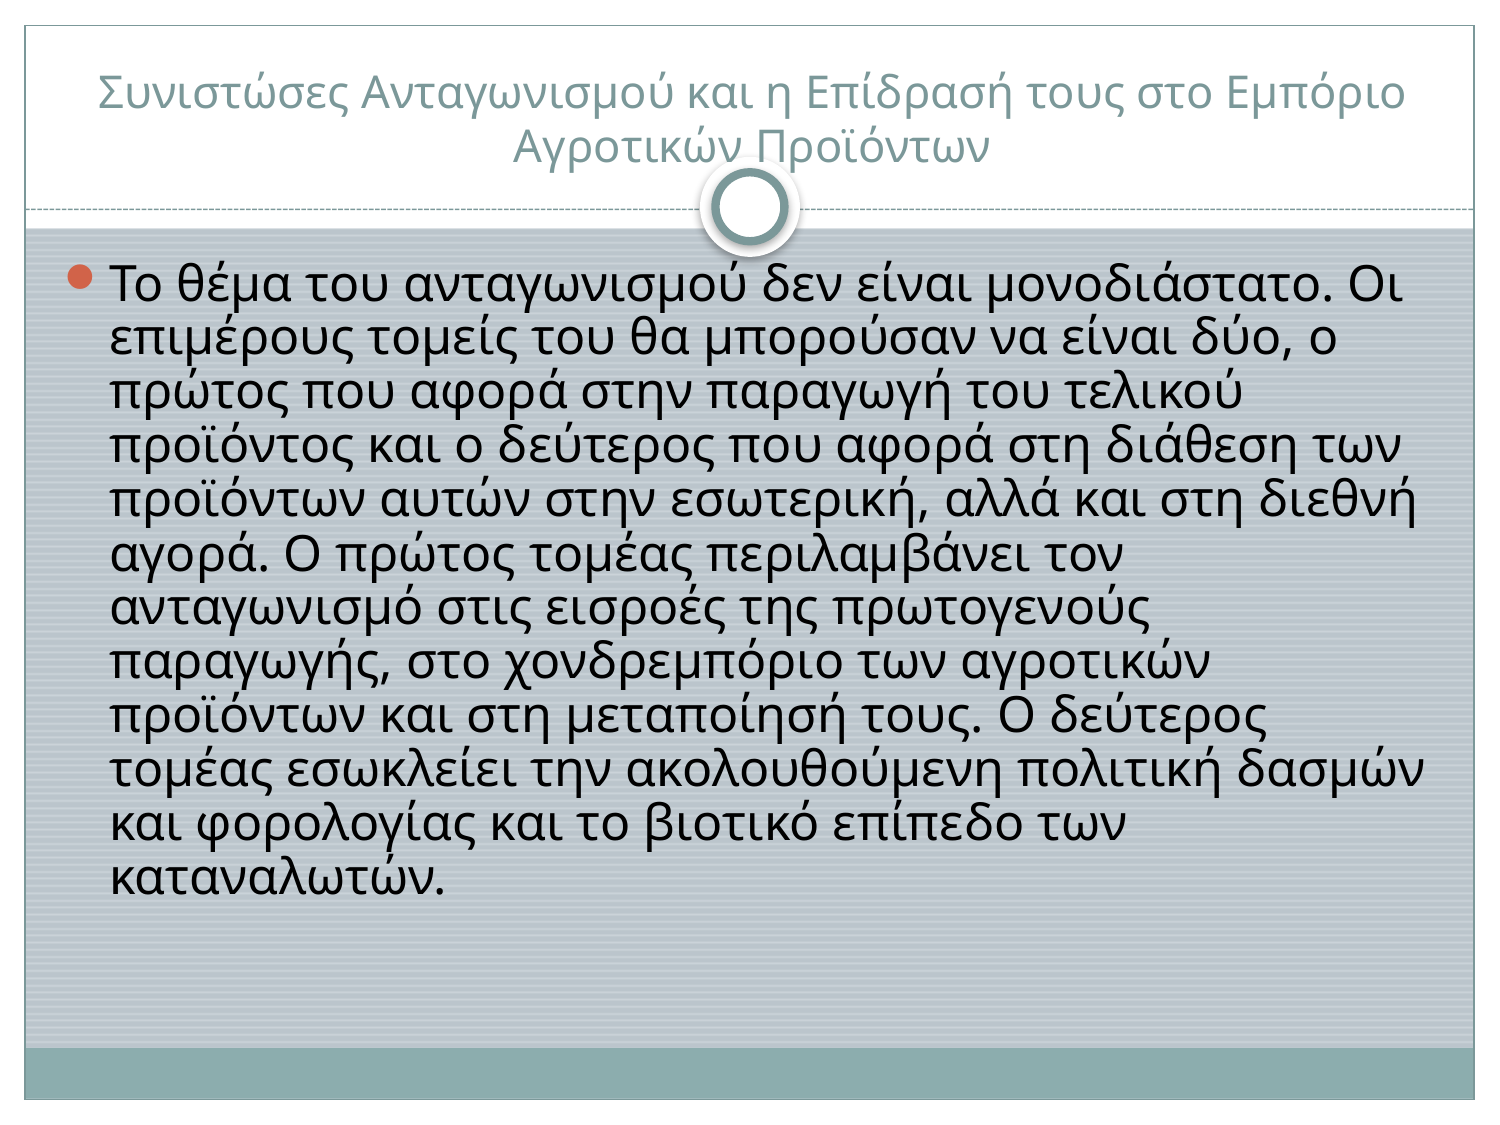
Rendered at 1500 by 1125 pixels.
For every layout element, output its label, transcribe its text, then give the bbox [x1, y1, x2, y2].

title Συνιστώσες Ανταγωνισμού και η Επίδρασή τους στο Εμπόριο Αγροτικών Προϊόντων [53, 54, 1454, 179]
list Το θέμα του ανταγωνισμού δεν είναι μονοδιάστατο. Οι επιμέρους τομείς του θα μπορούσαν να είναι δύο, ο πρώτος που αφορά στην παραγωγή του τελικού προϊόντος και ο δεύτερος που αφορά στη διάθεση των προϊόντων αυτών στην εσωτερική, αλλά και στη διεθνή αγορά. Ο πρώτος τομέας περιλαμβάνει τον ανταγωνισμό στις εισροές της πρωτογενούς παραγωγής, στο χονδρεμπόριο των αγροτικών προϊόντων και στη μεταποίησή τους. Ο δεύτερος τομέας εσωκλείει την ακολουθούμενη πολιτική δασμών και φορολογίας και το βιοτικό επίπεδο των καταναλωτών. [49, 250, 1445, 1001]
